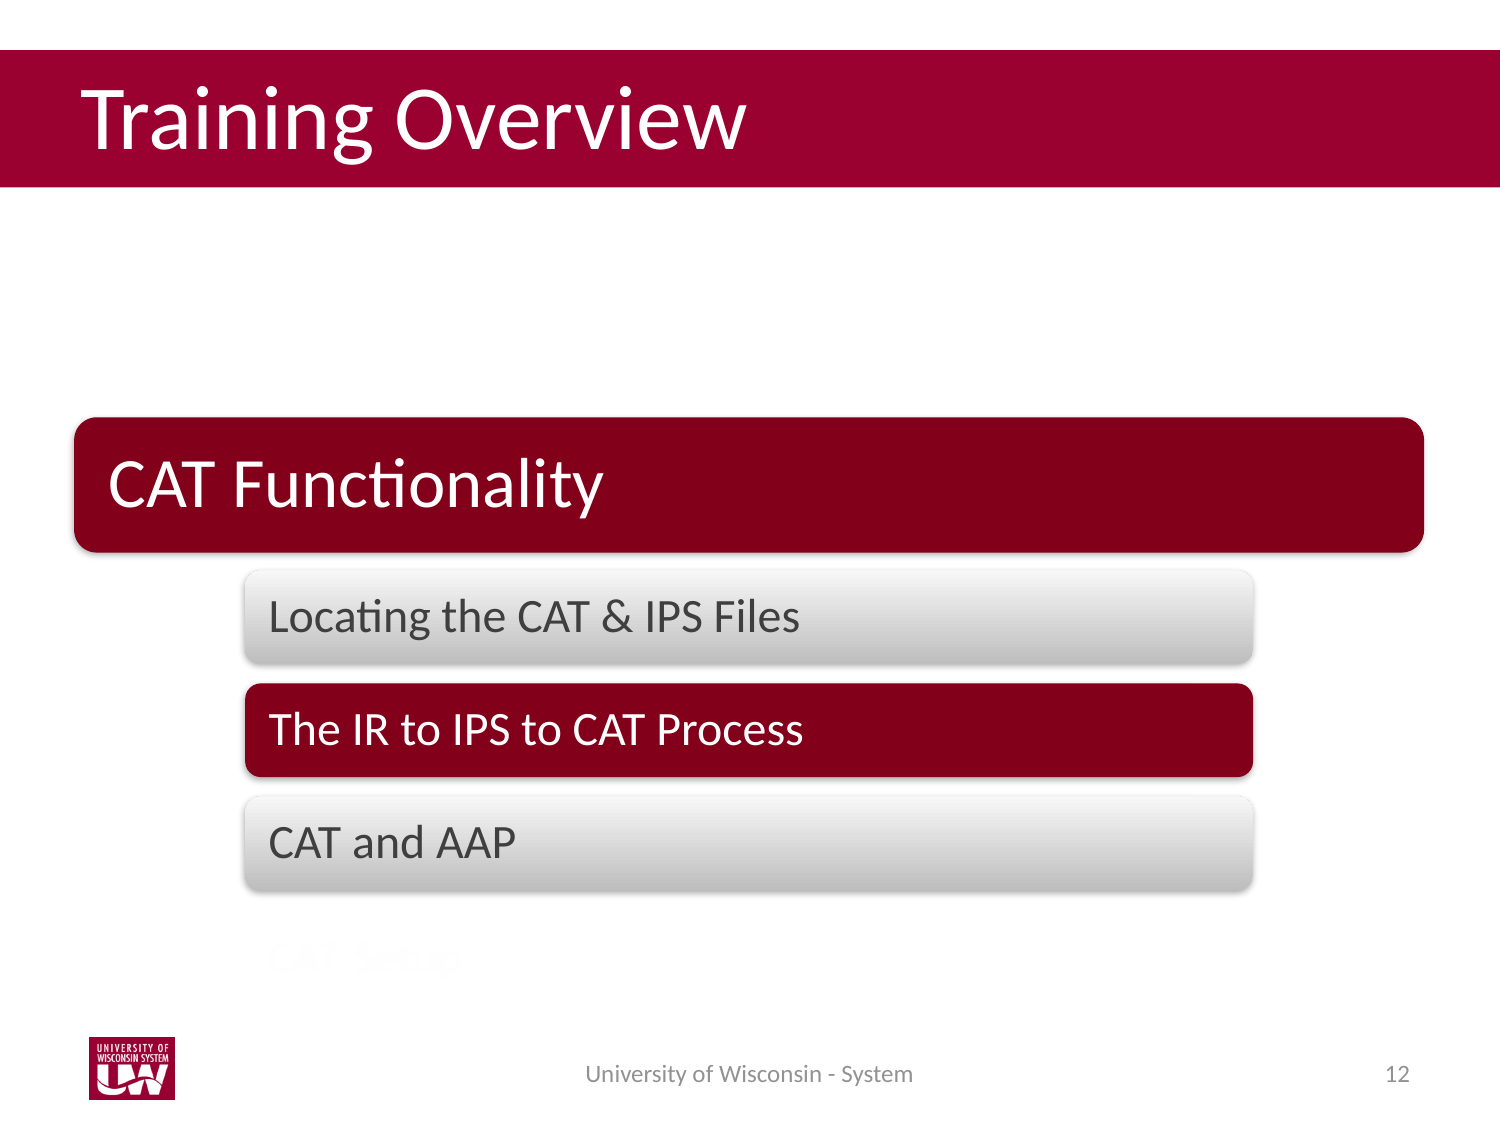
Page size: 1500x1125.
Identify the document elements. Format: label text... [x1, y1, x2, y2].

slide_number 12 [1074, 1042, 1425, 1103]
picture [89, 1037, 175, 1100]
footer University of Wisconsin - System [512, 1042, 988, 1103]
list Training Overview [0, 50, 1500, 188]
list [73, 412, 1425, 1007]
